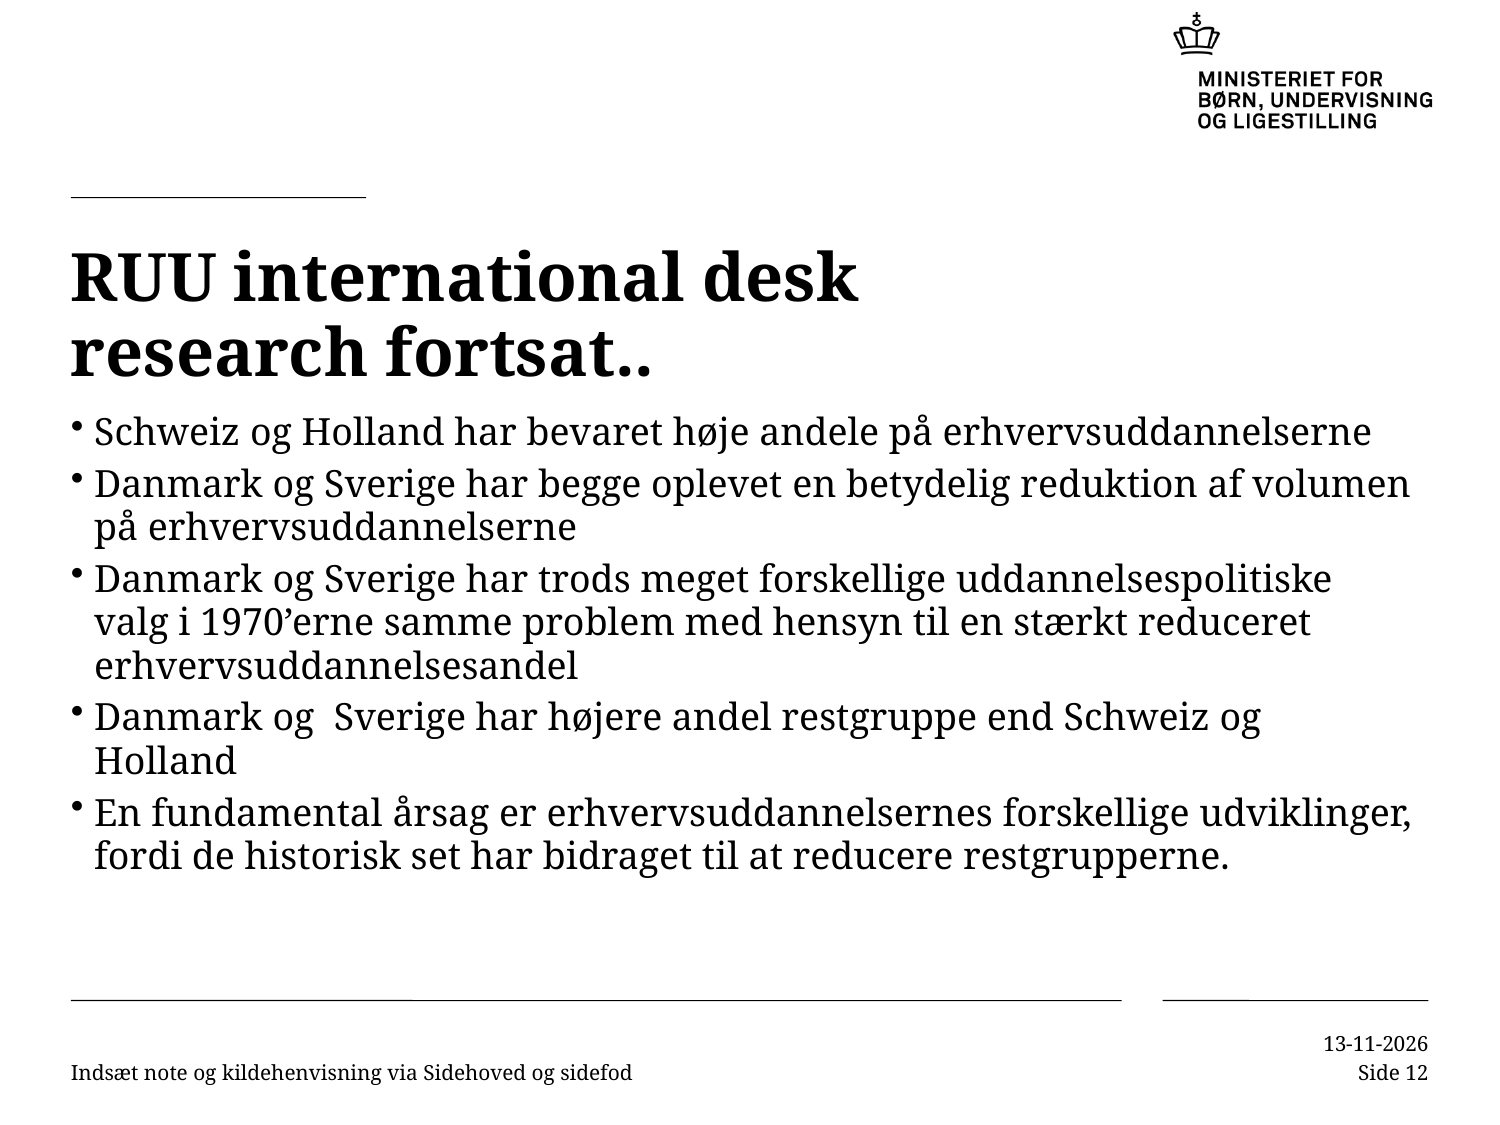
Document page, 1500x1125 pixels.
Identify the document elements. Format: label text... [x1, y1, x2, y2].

picture [1169, 7, 1436, 133]
slide_number Side 12 [1162, 1058, 1429, 1088]
list Schweiz og Holland har bevaret høje andele på erhvervsuddannelserne Danmark og Sverige har begge oplevet en betydelig reduktion af volumen på erhvervsuddannelserne Danmark og Sverige har trods meget forskellige uddannelsespolitiske valg i 1970’erne samme problem med hensyn til en stærkt reduceret erhvervsuddannelsesandel Danmark og Sverige har højere andel restgruppe end Schweiz og Holland En fundamental årsag er erhvervsuddannelsernes forskellige udviklinger, fordi de historisk set har bidraget til at reducere restgrupperne. [70, 409, 1429, 957]
title RUU international desk research fortsat.. [70, 209, 1134, 398]
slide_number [1162, 1028, 1429, 1058]
footer Indsæt note og kildehenvisning via Sidehoved og sidefod [70, 1028, 1122, 1088]
